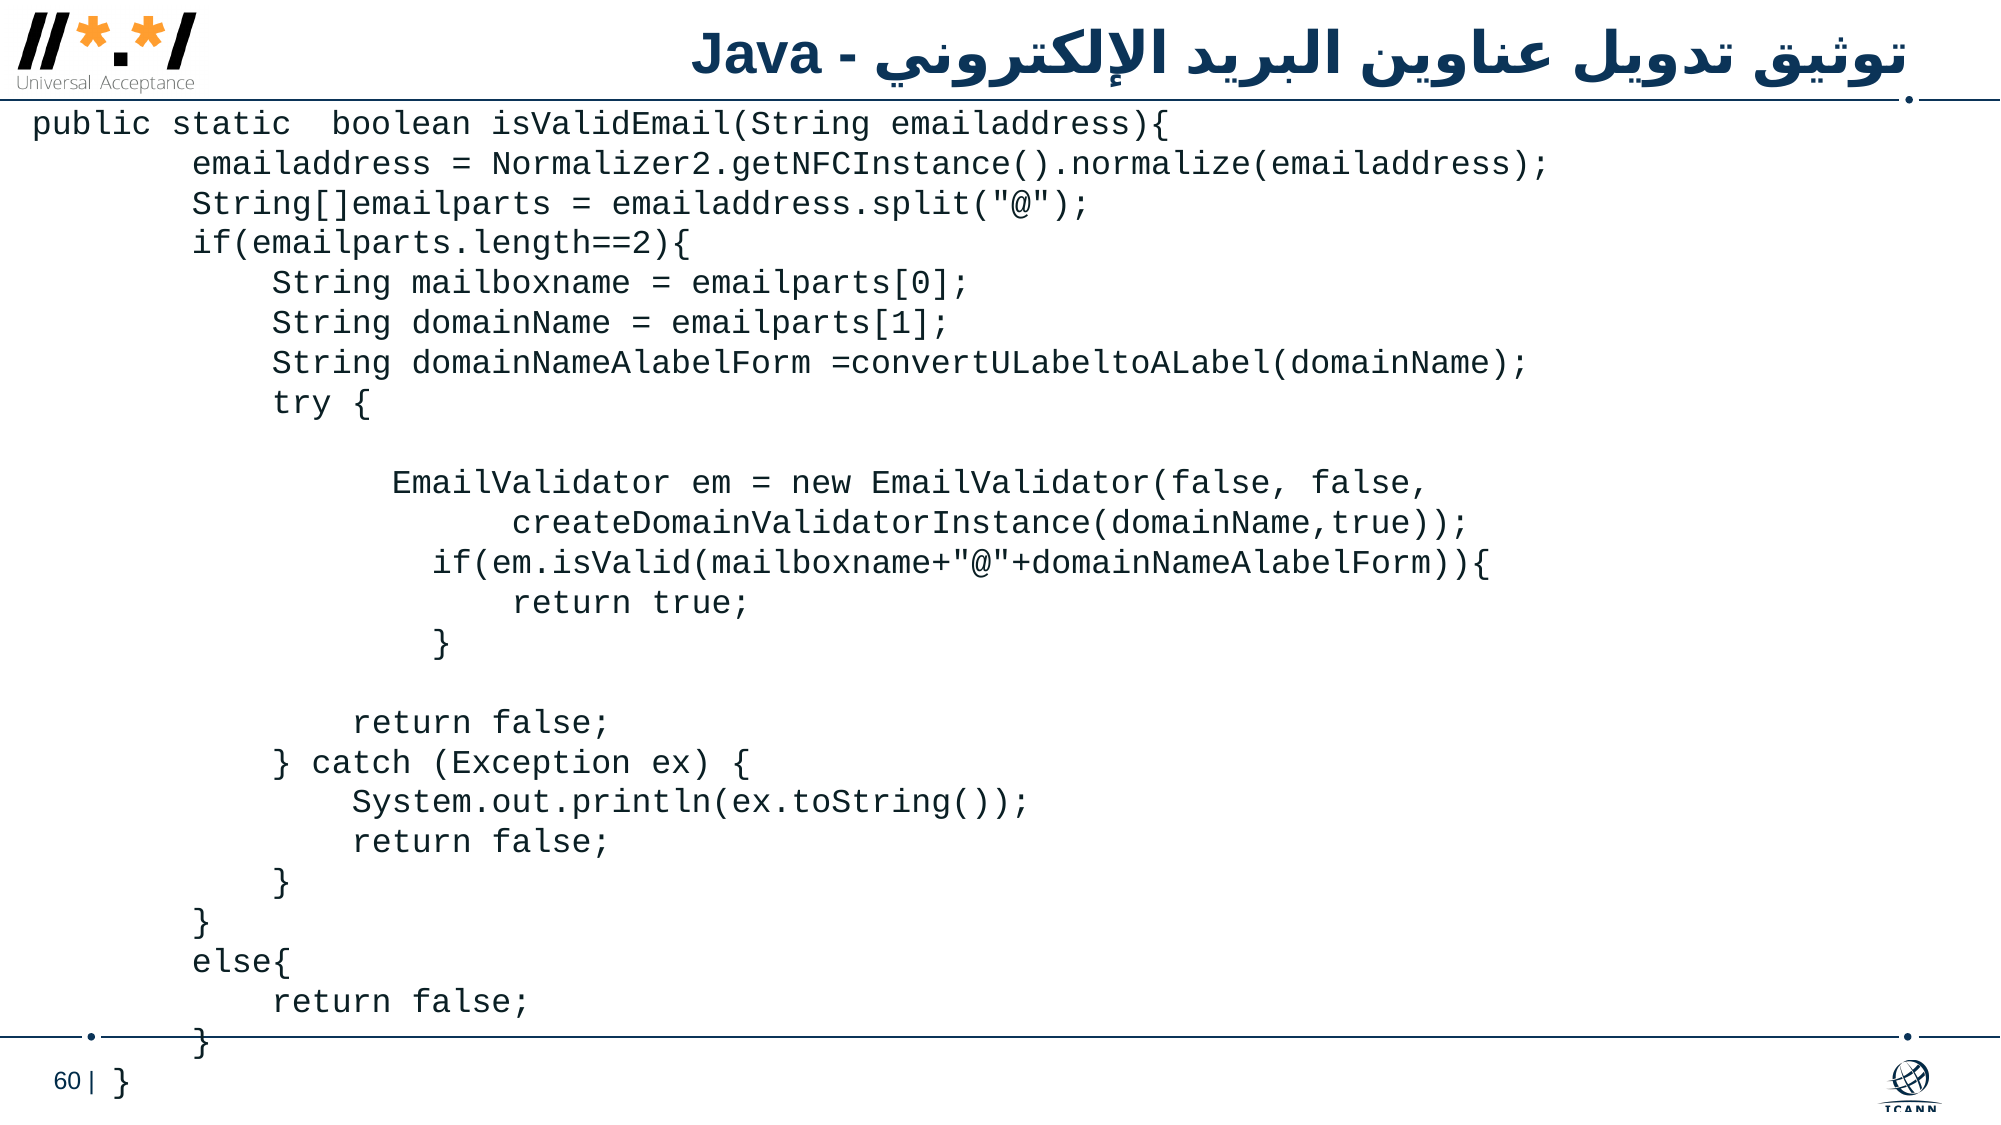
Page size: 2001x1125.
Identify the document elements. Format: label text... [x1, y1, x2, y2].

picture [1877, 1060, 1942, 1112]
title توثيق تدويل عناوين البريد الإلكتروني - Java [211, 7, 1925, 82]
text_box public static boolean isValidEmail(String emailaddress){ emailaddress = Normalizer2.getNFCInstance().normalize(emailaddress); String[]emailparts = emailaddress.split("@"); if(emailparts.length==2){ String mailboxname = emailparts[0]; String domainName = emailparts[1]; String domainNameAlabelForm =convertULabeltoALabel(domainName); try { EmailValidator em = new EmailValidator(false, false, createDomainValidatorInstance(domainName,true)); if(em.isValid(mailboxname+"@"+domainNameAlabelForm)){ return true; } return false; } catch (Exception ex) { System.out.println(ex.toString()); return false; } } else{ return false; } } [31, 100, 1993, 913]
picture [4, 5, 209, 99]
